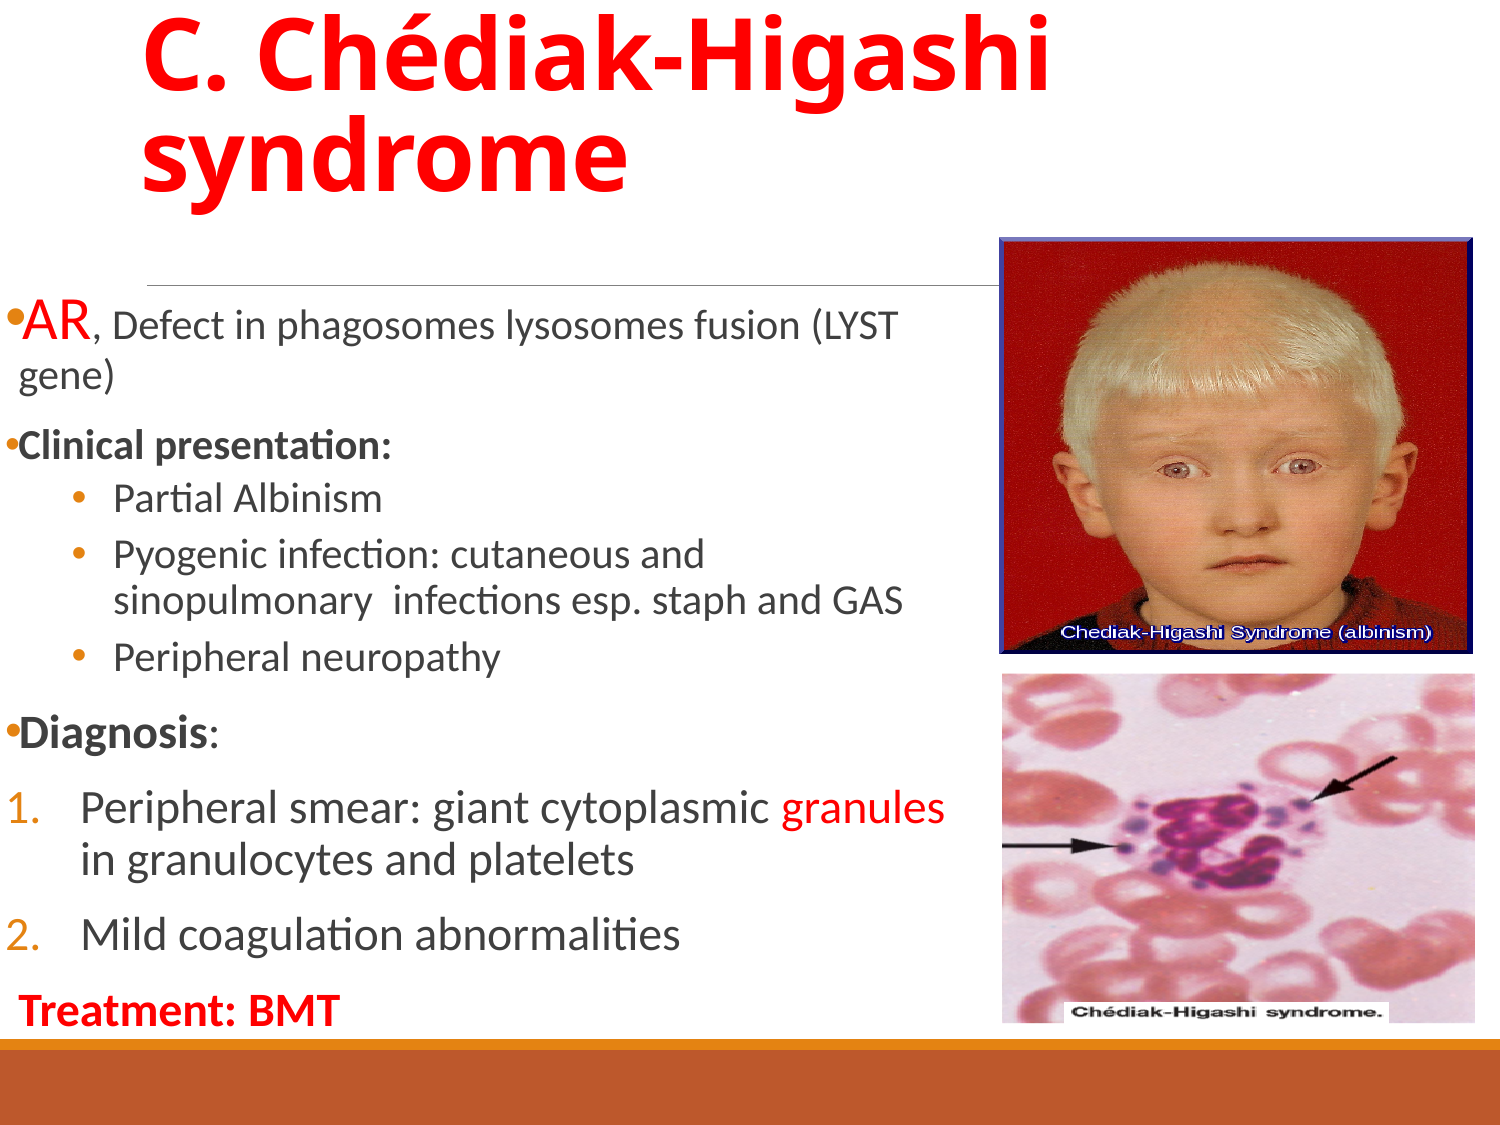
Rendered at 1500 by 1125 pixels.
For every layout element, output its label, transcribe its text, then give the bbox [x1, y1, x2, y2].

picture [999, 236, 1474, 655]
list AR, Defect in phagosomes lysosomes fusion (LYST gene) Clinical presentation: Partial Albinism Pyogenic infection: cutaneous and sinopulmonary infections esp. staph and GAS Peripheral neuropathy Diagnosis: Peripheral smear: giant cytoplasmic granules in granulocytes and platelets Mild coagulation abnormalities Treatment: BMT [5, 279, 956, 1052]
picture [1001, 670, 1476, 1024]
title C. Chédiak-Higashi syndrome [125, 0, 1363, 220]
